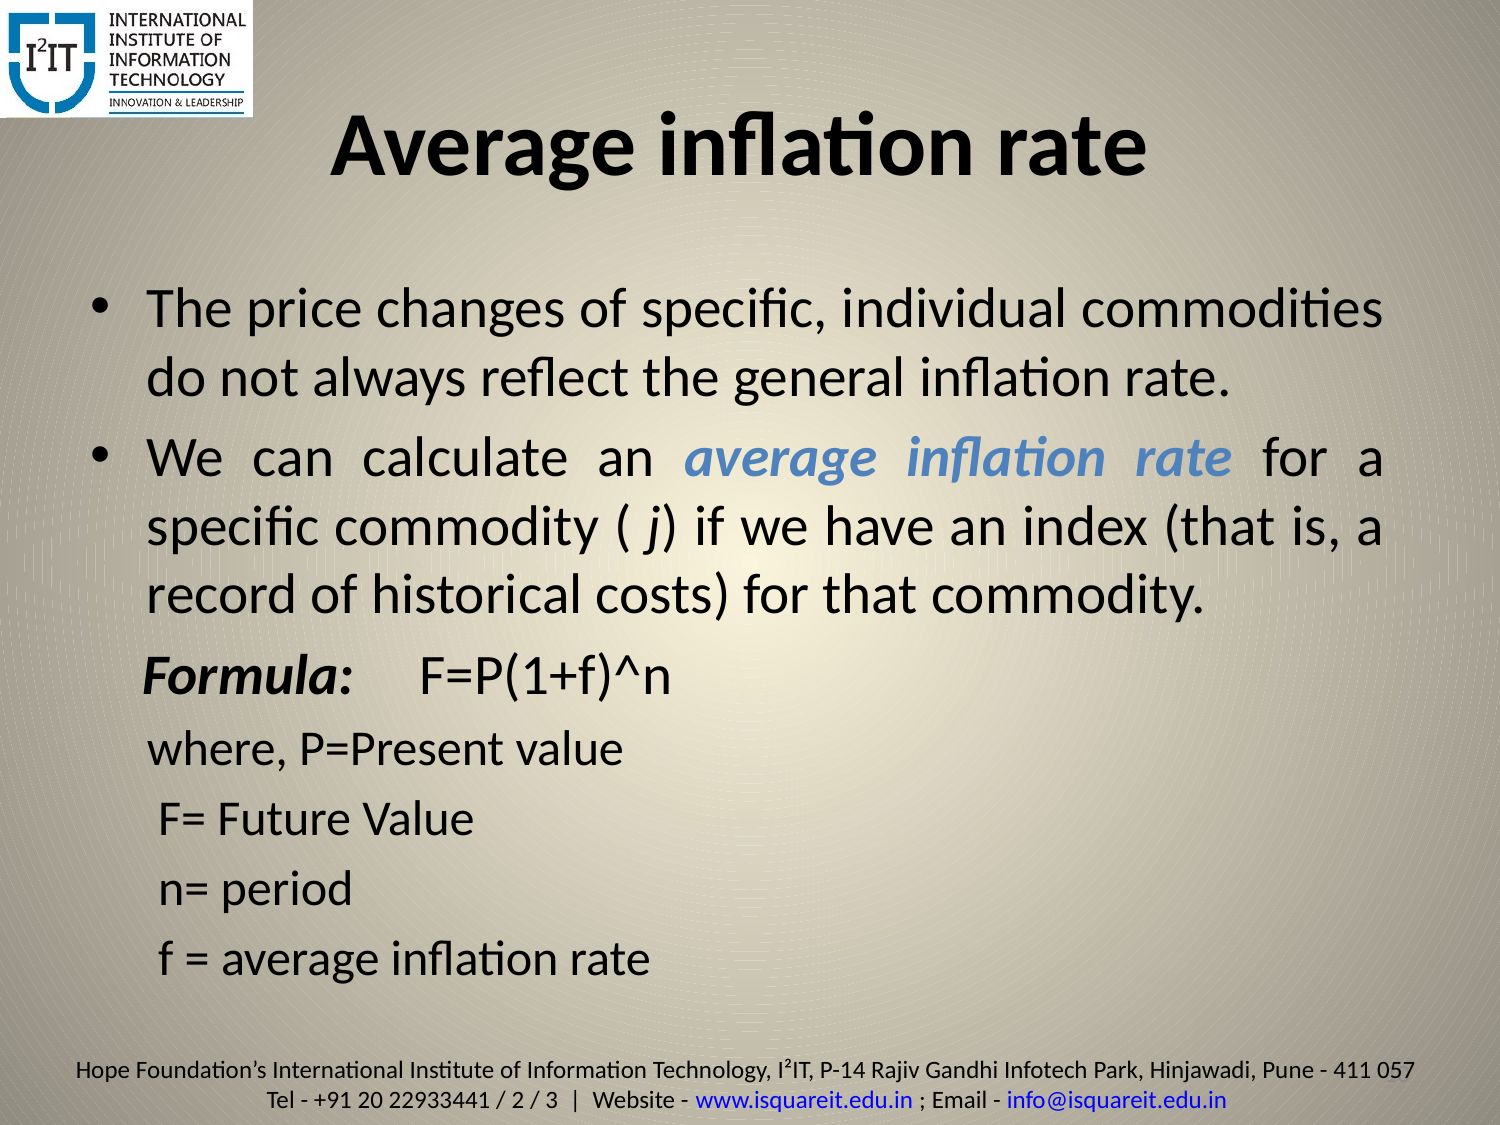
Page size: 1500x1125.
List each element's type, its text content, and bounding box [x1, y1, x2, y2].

text_box Hope Foundation’s International Institute of Information Technology, I²IT, P-14 Rajiv Gandhi Infotech Park, Hinjawadi, Pune - 411 057 Tel - +91 20 22933441 / 2 / 3 | Website - www.isquareit.edu.in ; Email - info@isquareit.edu.in [0, 1042, 1500, 1125]
title Average inflation rate [75, 45, 1425, 233]
picture [0, 0, 253, 118]
list The price changes of specific, individual commodities do not always reflect the general inflation rate. We can calculate an average inflation rate for a specific commodity ( j) if we have an index (that is, a record of historical costs) for that commodity. Formula: F=P(1+f)^n where, P=Present value F= Future Value n= period f = average inflation rate [75, 262, 1400, 1005]
